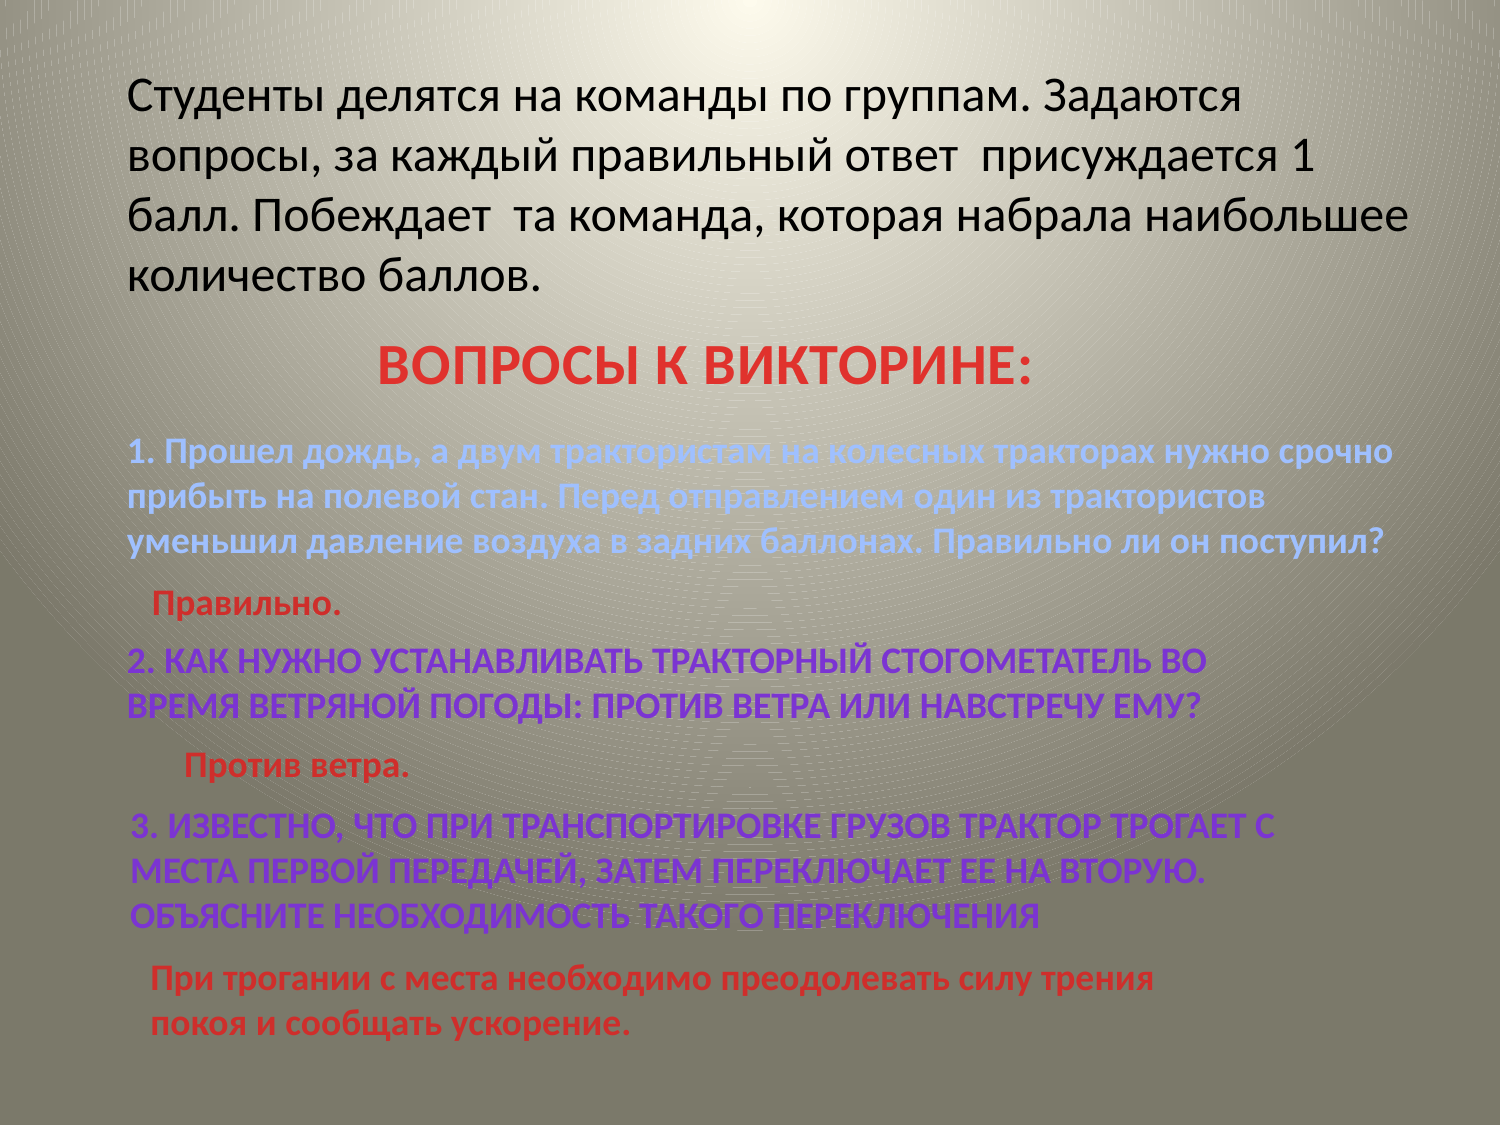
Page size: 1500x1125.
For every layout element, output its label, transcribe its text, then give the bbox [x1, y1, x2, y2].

text_box 3. Известно, что при транспортировке грузов трактор трогает с места первой передачей, затем переключает ее на вторую. Объясните необходимость такого переключения [115, 793, 1400, 944]
text_box При трогании с места необходимо преодолевать силу трения покоя и сообщать ускорение. [135, 945, 1268, 1095]
text_box Студенты делятся на команды по группам. Задаются вопросы, за каждый правильный ответ присуждается 1 балл. Побеждает та команда, которая набрала наибольшее количество баллов. [112, 54, 1447, 310]
text_box 1. Прошел дождь, а двум трактористам на колесных тракторах нужно срочно прибыть на полевой стан. Перед отправлением один из трактористов уменьшил давление воздуха в задних баллонах. Правильно ли он поступил? [112, 418, 1412, 569]
text_box Против ветра. [160, 733, 434, 793]
text_box ВОПРОСЫ К ВИКТОРИНЕ: [336, 319, 1087, 418]
text_box Правильно. [137, 570, 366, 628]
text_box 2. Как нужно устанавливать тракторный стогометатель во время ветряной погоды: против ветра или навстречу ему? [112, 628, 1329, 733]
